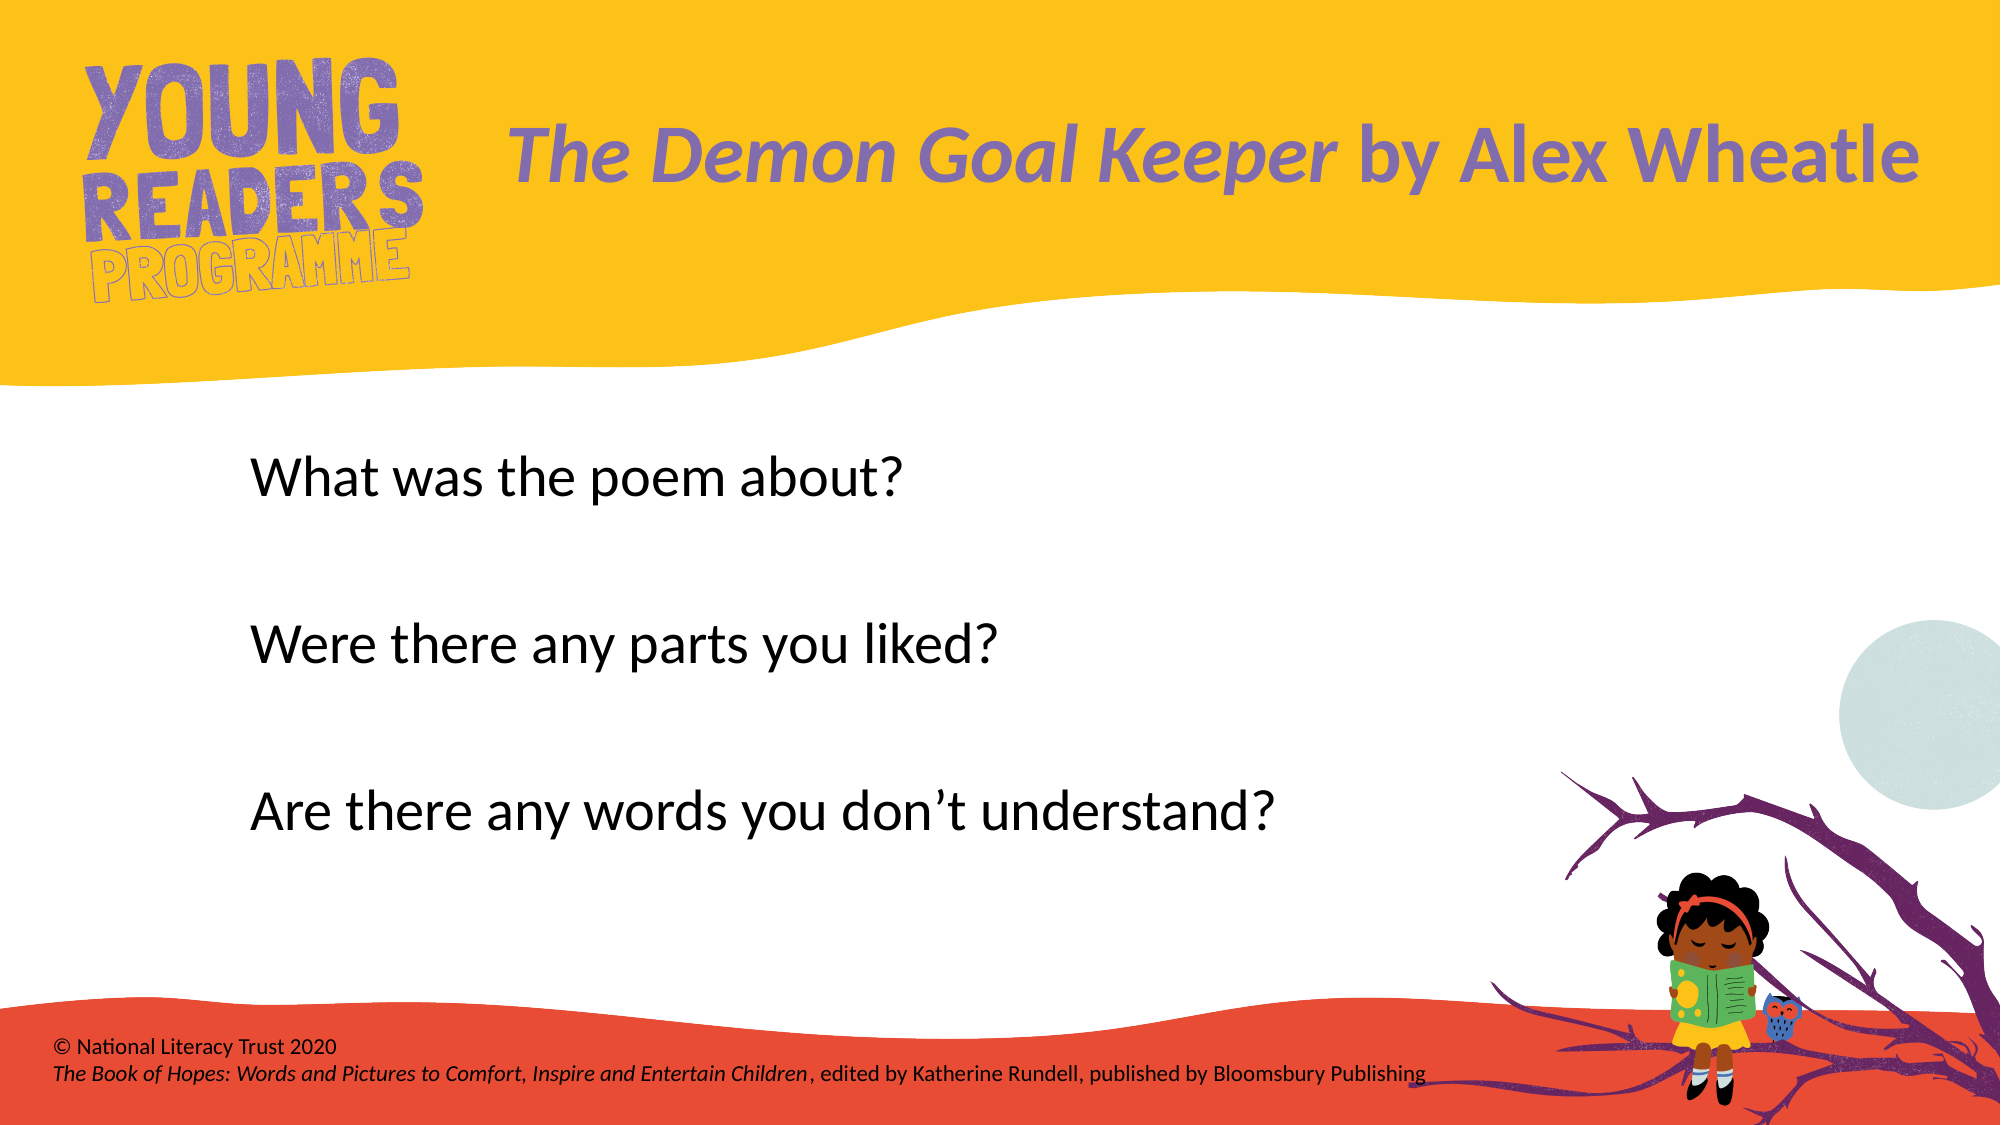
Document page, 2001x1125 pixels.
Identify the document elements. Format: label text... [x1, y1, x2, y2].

text_box What was the poem about? Were there any parts you liked? Are there any words you don’t understand? [235, 438, 2000, 554]
picture [0, 554, 2000, 1125]
picture [0, 0, 2000, 399]
